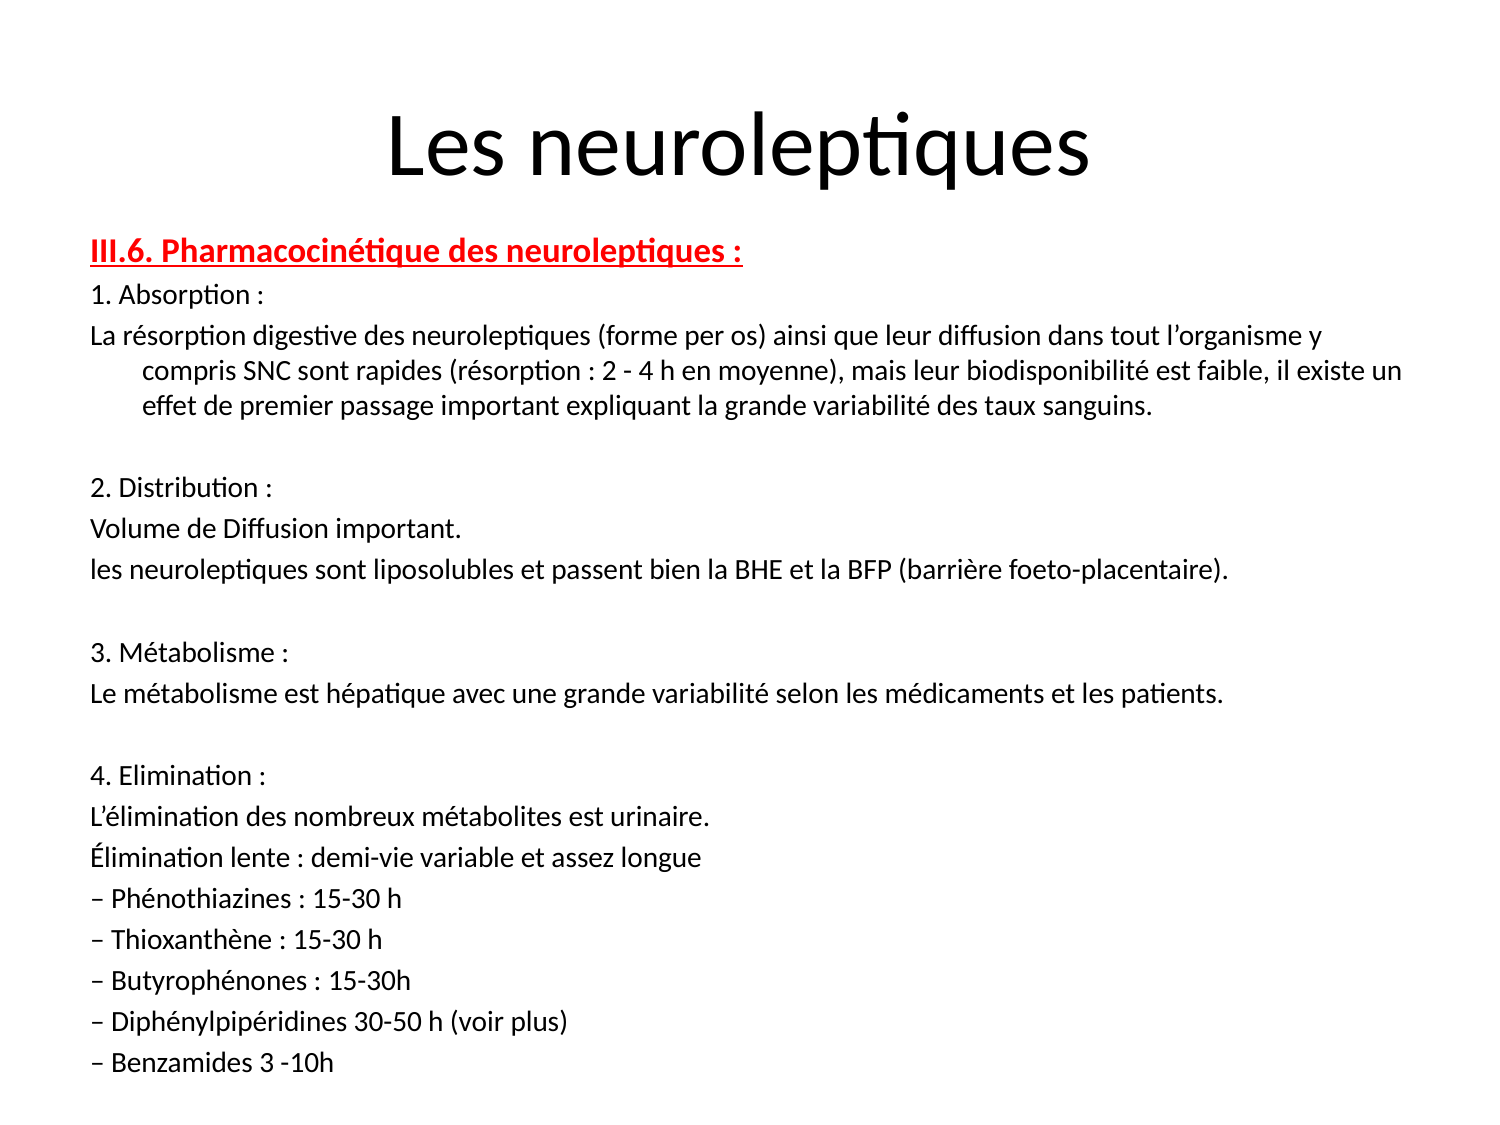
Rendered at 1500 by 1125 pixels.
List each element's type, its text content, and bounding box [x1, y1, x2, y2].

title Les neuroleptiques [75, 45, 1425, 219]
list III.6. Pharmacocinétique des neuroleptiques : 1. Absorption : La résorption digestive des neuroleptiques (forme per os) ainsi que leur diffusion dans tout l’organisme y compris SNC sont rapides (résorption : 2 - 4 h en moyenne), mais leur biodisponibilité est faible, il existe un effet de premier passage important expliquant la grande variabilité des taux sanguins. 2. Distribution : Volume de Diffusion important. les neuroleptiques sont liposolubles et passent bien la BHE et la BFP (barrière foeto-placentaire). 3. Métabolisme : Le métabolisme est hépatique avec une grande variabilité selon les médicaments et les patients. 4. Elimination : L’élimination des nombreux métabolites est urinaire. Élimination lente : demi-vie variable et assez longue – Phénothiazines : 15-30 h – Thioxanthène : 15-30 h – Butyrophénones : 15-30h – Diphénylpipéridines 30-50 h (voir plus) – Benzamides 3 -10h [75, 219, 1425, 1094]
